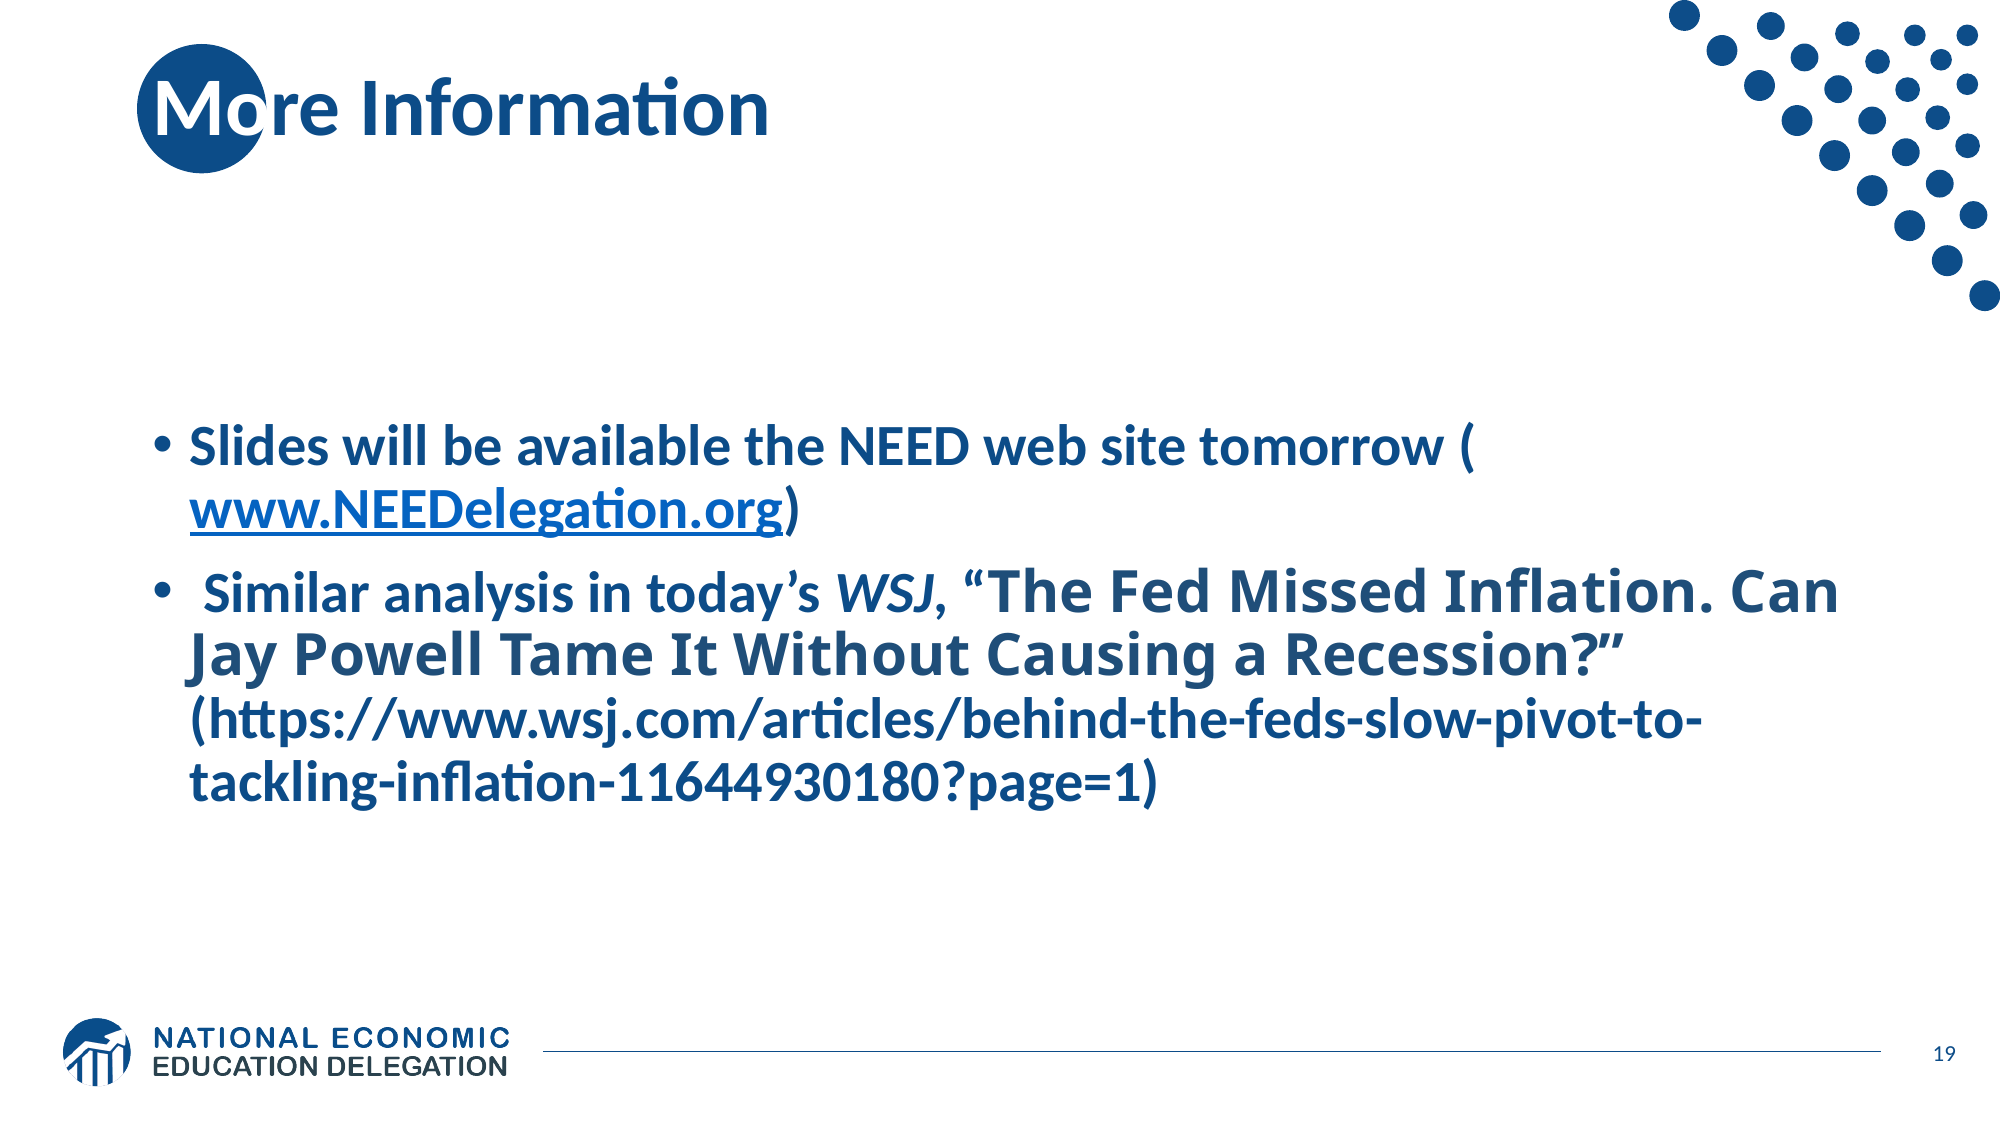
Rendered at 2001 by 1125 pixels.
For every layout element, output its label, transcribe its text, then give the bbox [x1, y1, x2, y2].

picture [55, 1013, 520, 1091]
slide_number 19 [1521, 1022, 1972, 1082]
list Slides will be available the NEED web site tomorrow (www.NEEDelegation.org) Similar analysis in today’s WSJ, “The Fed Missed Inflation. Can Jay Powell Tame It Without Causing a Recession?” (https://www.wsj.com/articles/behind-the-feds-slow-pivot-to-tackling-inflation-11644930180?page=1) [137, 257, 1863, 972]
title More Information [137, 0, 1863, 218]
